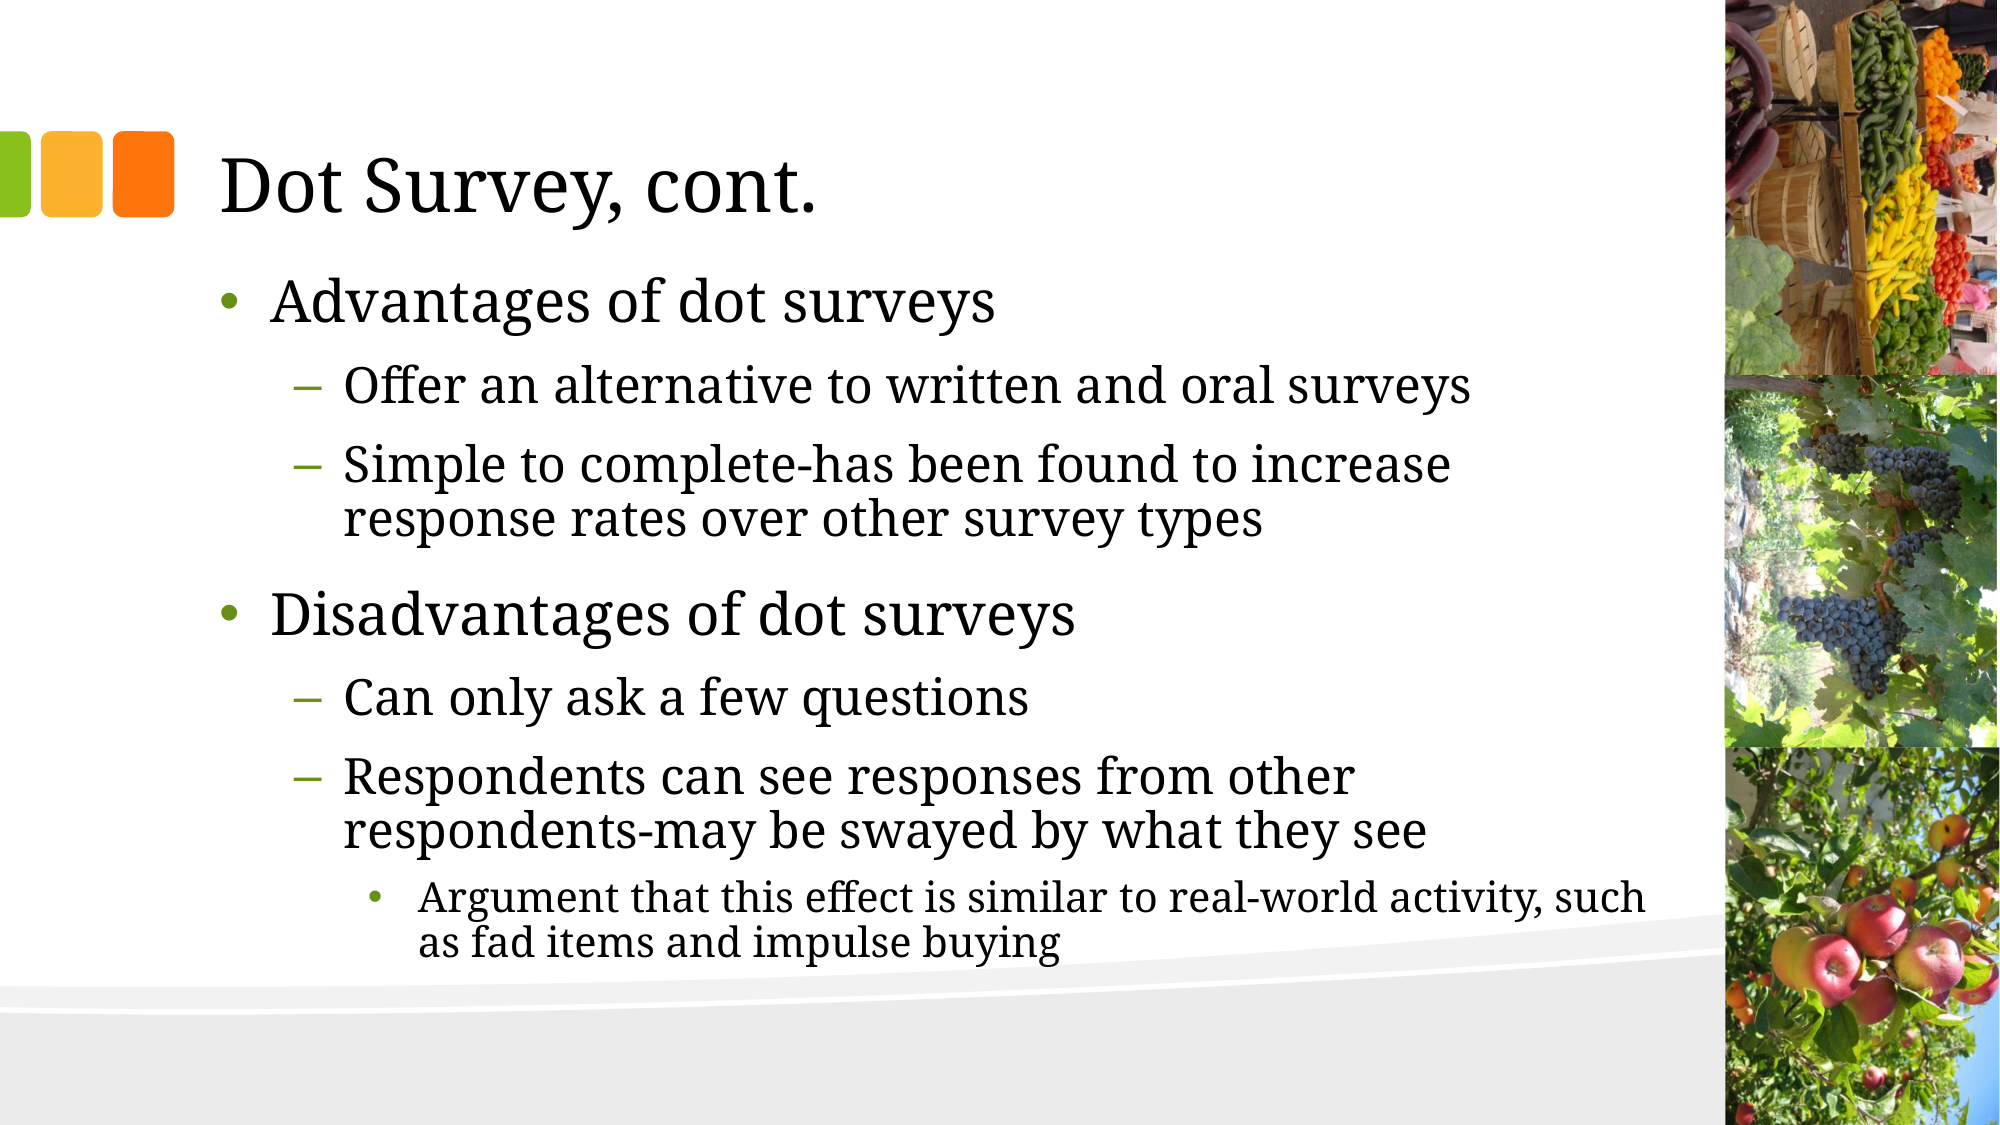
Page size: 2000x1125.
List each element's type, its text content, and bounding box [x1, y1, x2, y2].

picture [1725, 0, 1997, 747]
list Advantages of dot surveys Offer an alternative to written and oral surveys Simple to complete-has been found to increase response rates over other survey types Disadvantages of dot surveys Can only ask a few questions Respondents can see responses from other respondents-may be swayed by what they see Argument that this effect is similar to real-world activity, such as fad items and impulse buying [199, 262, 1688, 1013]
picture [1726, 748, 2000, 1125]
title Dot Survey, cont. [199, 24, 1800, 238]
